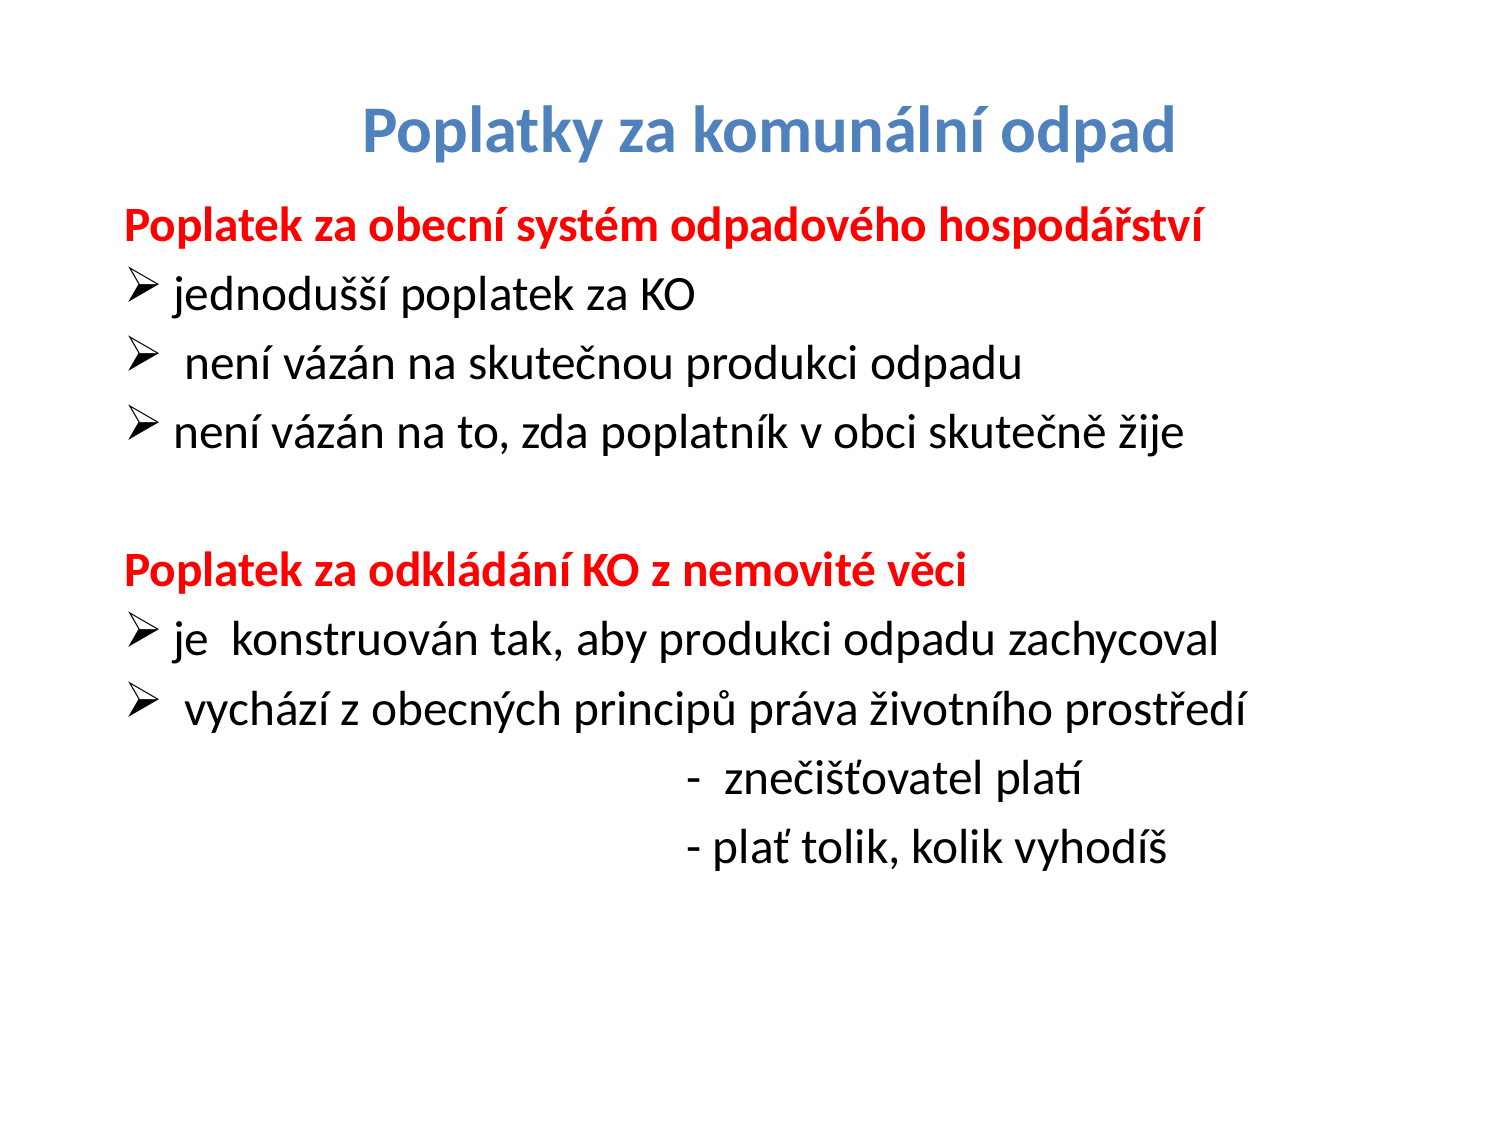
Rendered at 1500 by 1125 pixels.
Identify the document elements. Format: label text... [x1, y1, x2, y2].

title Poplatky za komunální odpad [93, 66, 1447, 185]
list Poplatek za obecní systém odpadového hospodářství jednodušší poplatek za KO není vázán na skutečnou produkci odpadu není vázán na to, zda poplatník v obci skutečně žije Poplatek za odkládání KO z nemovité věci je konstruován tak, aby produkci odpadu zachycoval vychází z obecných principů práva životního prostředí - znečišťovatel platí - plať tolik, kolik vyhodíš [109, 184, 1427, 895]
